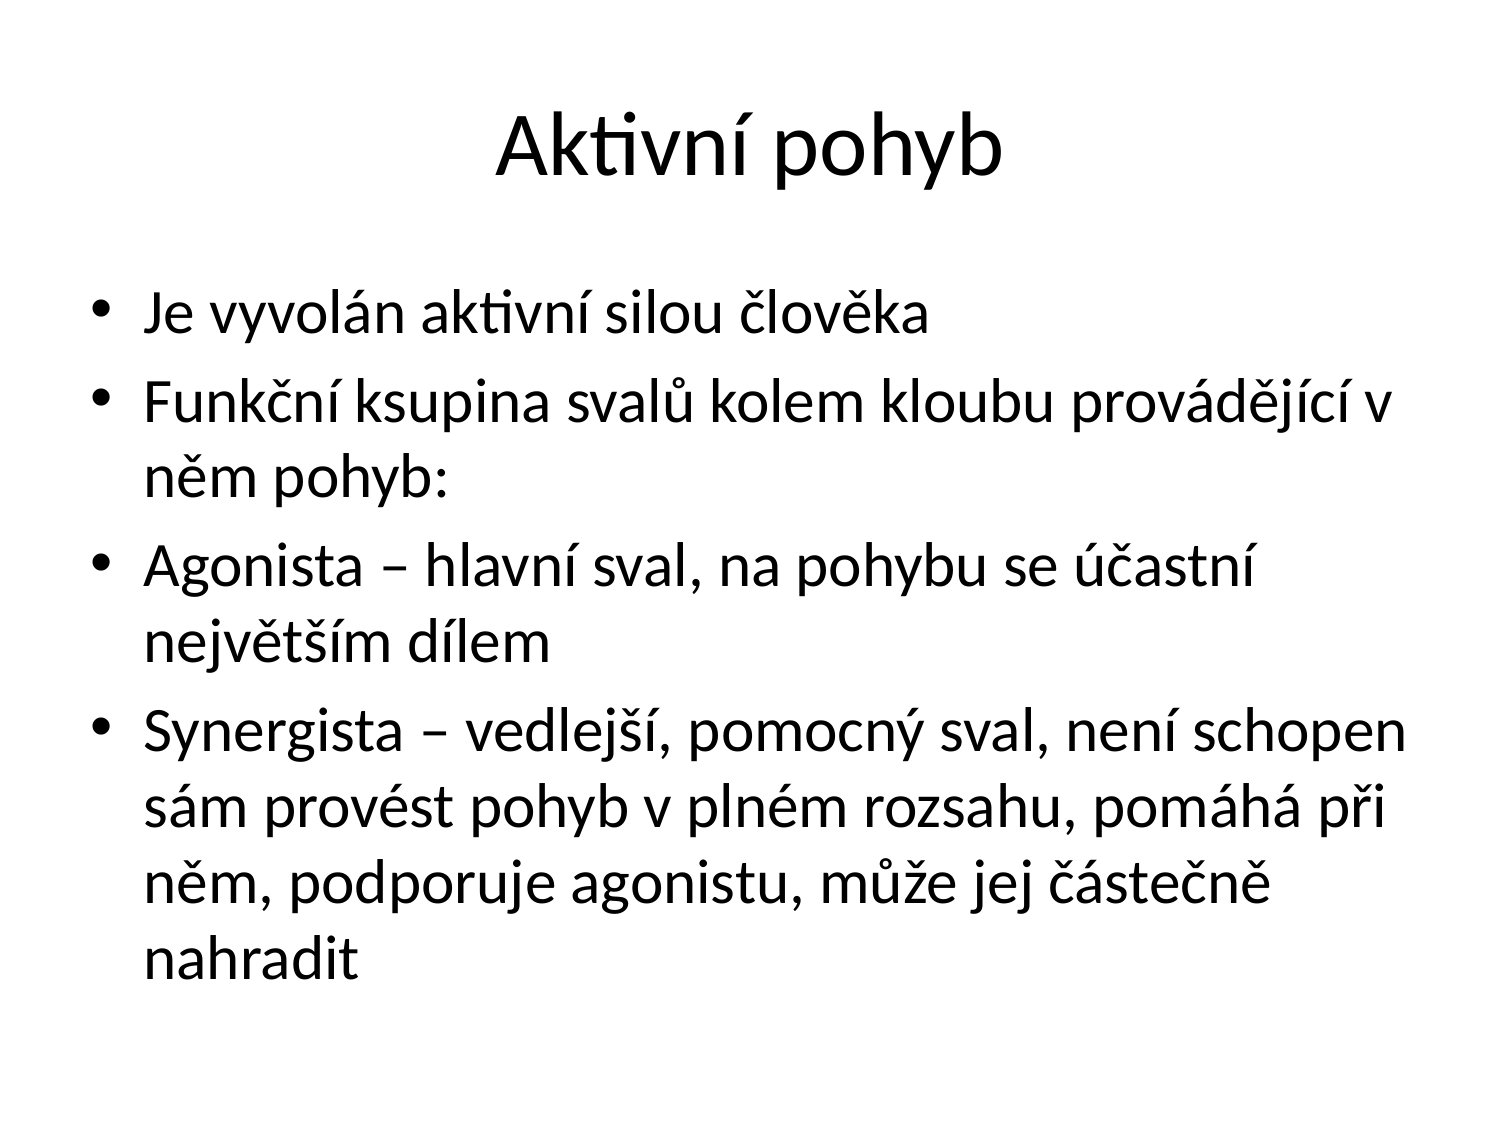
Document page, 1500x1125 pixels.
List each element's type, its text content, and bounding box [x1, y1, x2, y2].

list Je vyvolán aktivní silou člověka Funkční ksupina svalů kolem kloubu provádějící v něm pohyb: Agonista – hlavní sval, na pohybu se účastní největším dílem Synergista – vedlejší, pomocný sval, není schopen sám provést pohyb v plném rozsahu, pomáhá při něm, podporuje agonistu, může jej částečně nahradit [75, 262, 1425, 1005]
title Aktivní pohyb [75, 45, 1425, 233]
